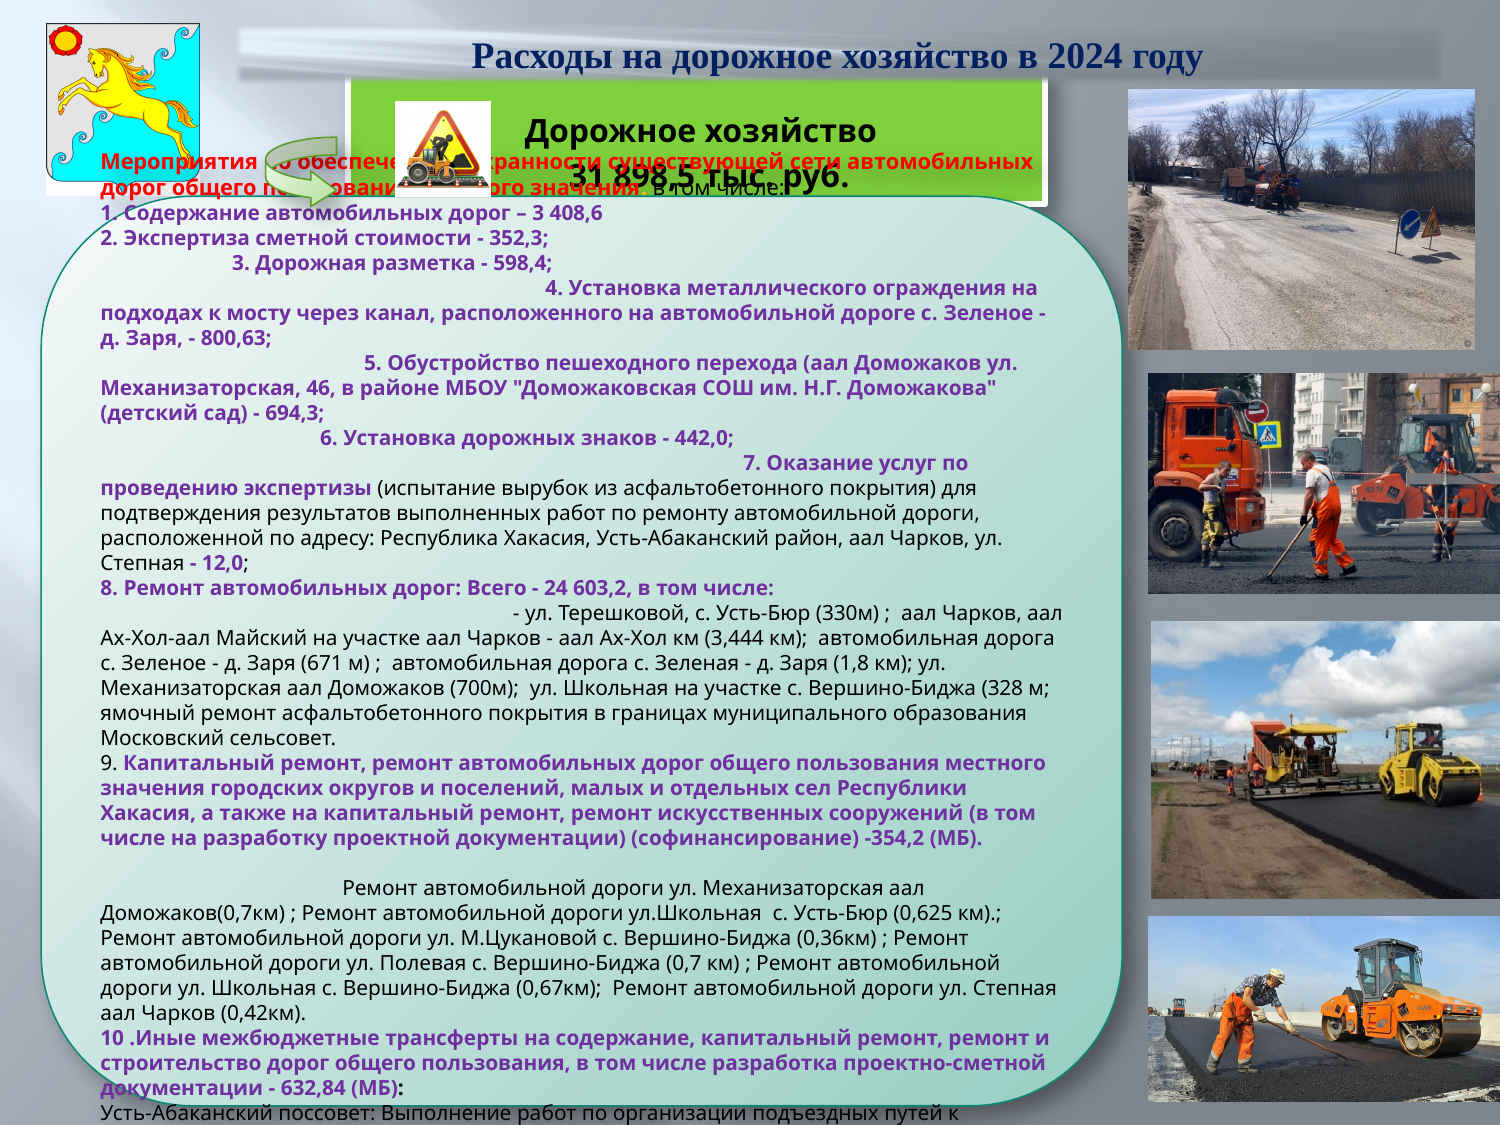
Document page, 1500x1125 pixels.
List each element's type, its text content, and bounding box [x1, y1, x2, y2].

list Дорожное хозяйство 31 898,5 тыс. руб. [345, 82, 1048, 207]
picture [1148, 373, 1500, 594]
picture [1150, 621, 1500, 900]
text_box [264, 136, 338, 208]
picture [1148, 916, 1500, 1102]
picture [1127, 89, 1475, 350]
slide_number 44 [345, 78, 1048, 82]
picture [46, 23, 200, 197]
text_box Расходы на дорожное хозяйство в 2024 году [243, 32, 1435, 78]
text_box Мероприятия по обеспечению сохранности существующей сети автомобильных дорог общего пользования местного значения. в том числе: 1. Содержание автомобильных дорог – 3 408,6 2. Экспертиза сметной стоимости - 352,3; 3. Дорожная разметка - 598,4; 4. Установка металлического ограждения на подходах к мосту через канал, расположенного на автомобильной дороге с. Зеленое - д. Заря, - 800,63; 5. Обустройство пешеходного перехода (аал Доможаков ул. Механизаторская, 46, в районе МБОУ "Доможаковская СОШ им. Н.Г. Доможакова" (детский сад) - 694,3; 6. Установка дорожных знаков - 442,0; 7. Оказание услуг по проведению экспертизы (испытание вырубок из асфальтобетонного покрытия) для подтверждения результатов выполненных работ по ремонту автомобильной дороги, расположенной по адресу: Республика Хакасия, Усть-Абаканский район, аал Чарков, ул. Степная - 12,0; 8. Ремонт автомобильных дорог: Всего - 24 603,2, в том числе: - ул. Терешковой, с. Усть-Бюр (330м) ; аал Чарков, аал Ах-Хол-аал Майский на участке аал Чарков - аал Ах-Хол км (3,444 км); автомобильная дорога с. Зеленое - д. Заря (671 м) ; автомобильная дорога с. Зеленая - д. Заря (1,8 км); ул. Механизаторская аал Доможаков (700м); ул. Школьная на участке с. Вершино-Биджа (328 м; ямочный ремонт асфальтобетонного покрытия в границах муниципального образования Московский сельсовет. 9. Капитальный ремонт, ремонт автомобильных дорог общего пользования местного значения городских округов и поселений, малых и отдельных сел Республики Хакасия, а также на капитальный ремонт, ремонт искусственных сооружений (в том числе на разработку проектной документации) (софинансирование) -354,2 (МБ). Ремонт автомобильной дороги ул. Механизаторская аал Доможаков(0,7км) ; Ремонт автомобильной дороги ул.Школьная с. Усть-Бюр (0,625 км).; Ремонт автомобильной дороги ул. М.Цукановой с. Вершино-Биджа (0,36км) ; Ремонт автомобильной дороги ул. Полевая с. Вершино-Биджа (0,7 км) ; Ремонт автомобильной дороги ул. Школьная с. Вершино-Биджа (0,67км); Ремонт автомобильной дороги ул. Степная аал Чарков (0,42км). 10 .Иные межбюджетные трансферты на содержание, капитальный ремонт, ремонт и строительство дорог общего пользования, в том числе разработка проектно-сметной документации - 632,84 (МБ): Усть-Абаканский поссовет: Выполнение работ по организации подъездных путей к универсальному спортивному залу в р.п. Усть-Абакан, ул. Добровольского, 1В , Грейдирование дорог по ул. Садовой, переулок Колхозный рп. Усть-Абакан. [40, 195, 1123, 1107]
picture [395, 101, 491, 197]
